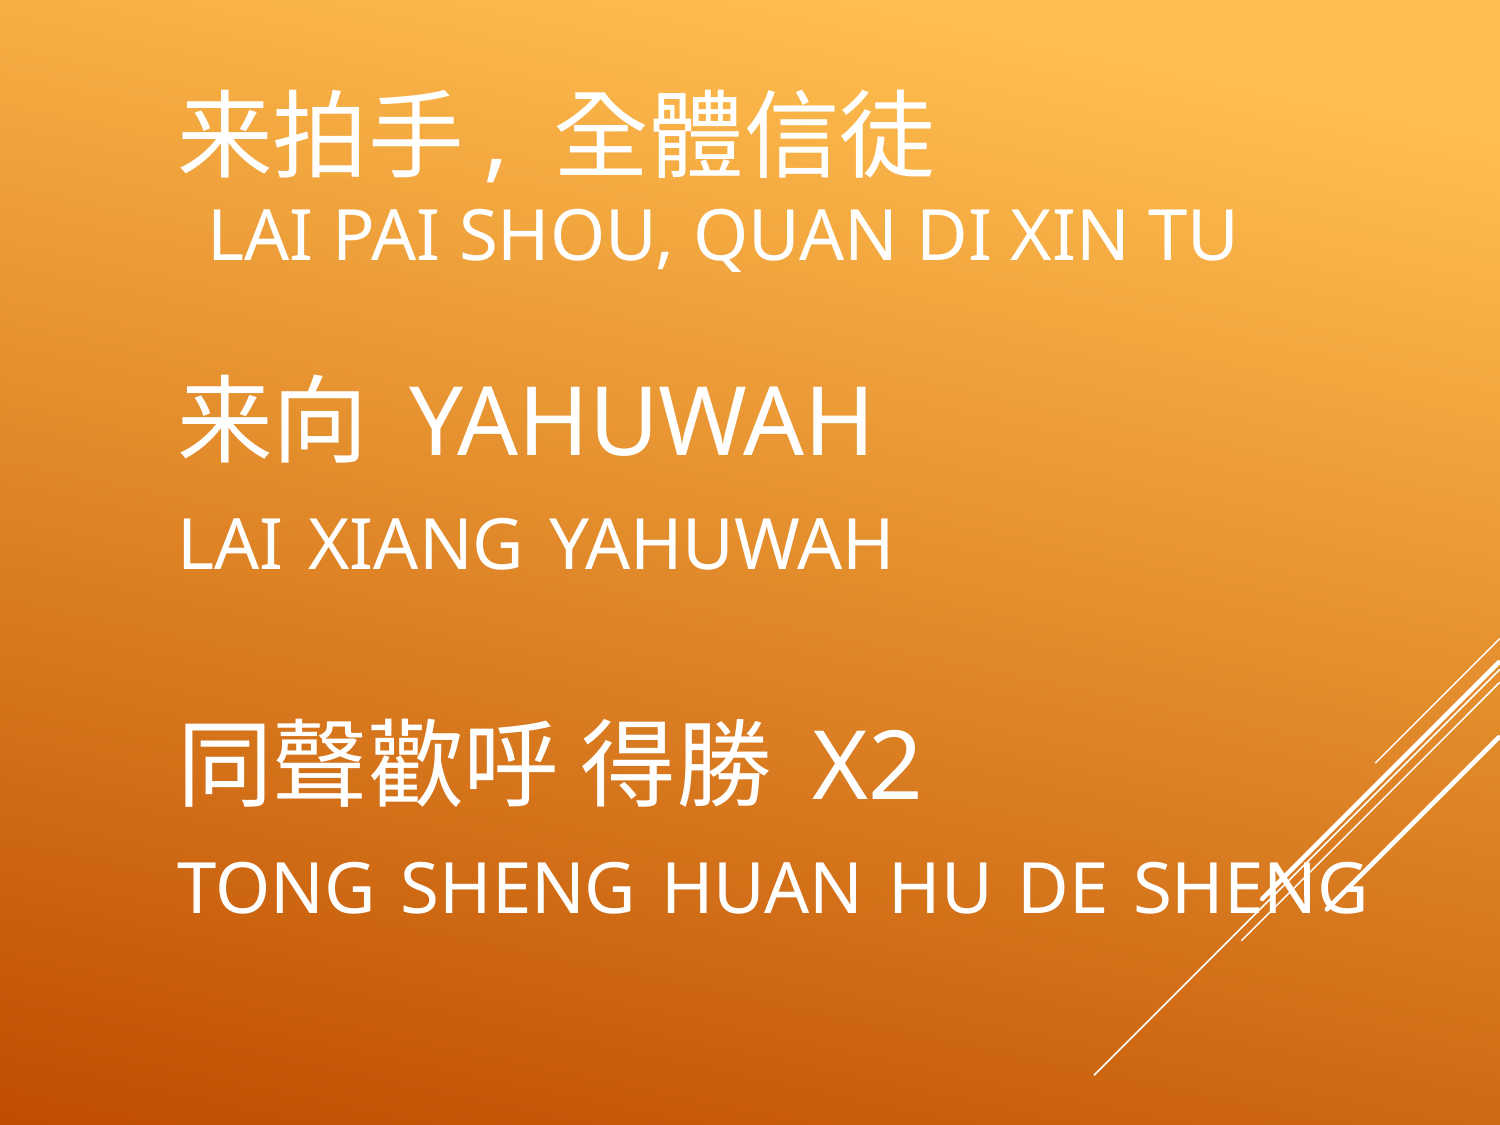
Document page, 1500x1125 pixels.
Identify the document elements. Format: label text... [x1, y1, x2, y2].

title 来拍手, 全體信徒 lai pai shou, quan di xin tu 来向 Yahuwah lai xiang Yahuwah 同聲歡呼 得勝 X2 tong sheng huan hu de sheng [162, 62, 1500, 1061]
